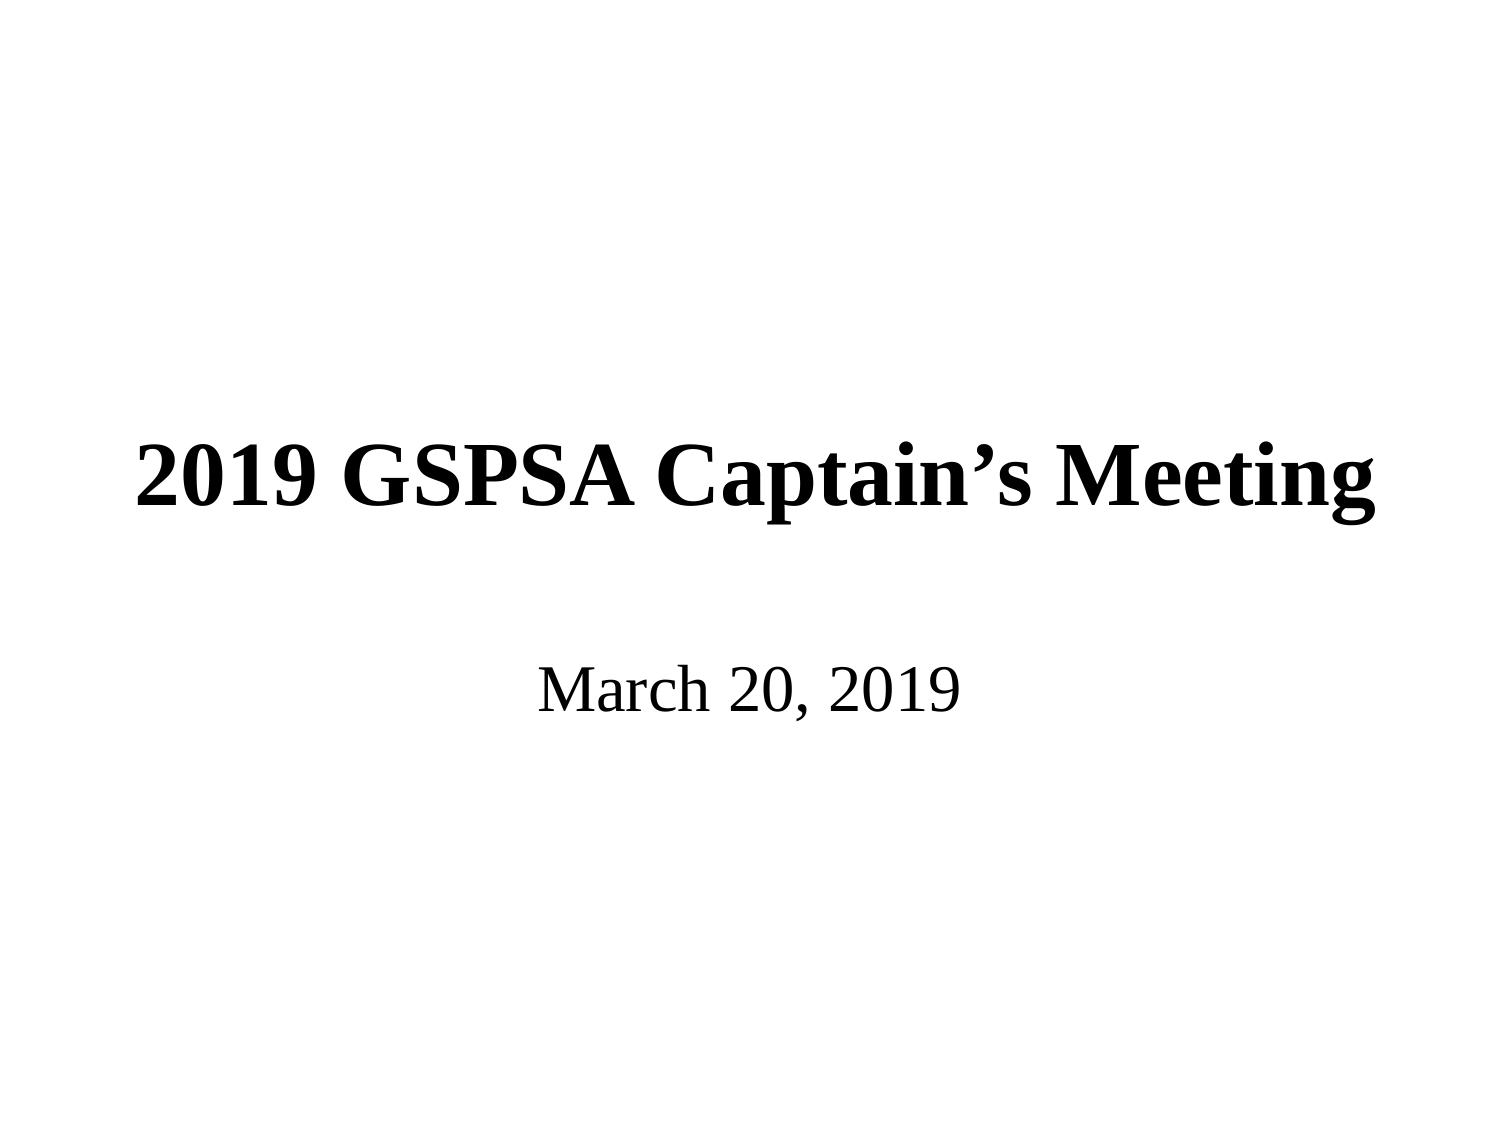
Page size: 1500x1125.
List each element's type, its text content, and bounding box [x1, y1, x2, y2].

subtitle March 20, 2019 [224, 637, 1276, 926]
title 2019 GSPSA Captain’s Meeting [74, 374, 1438, 563]
